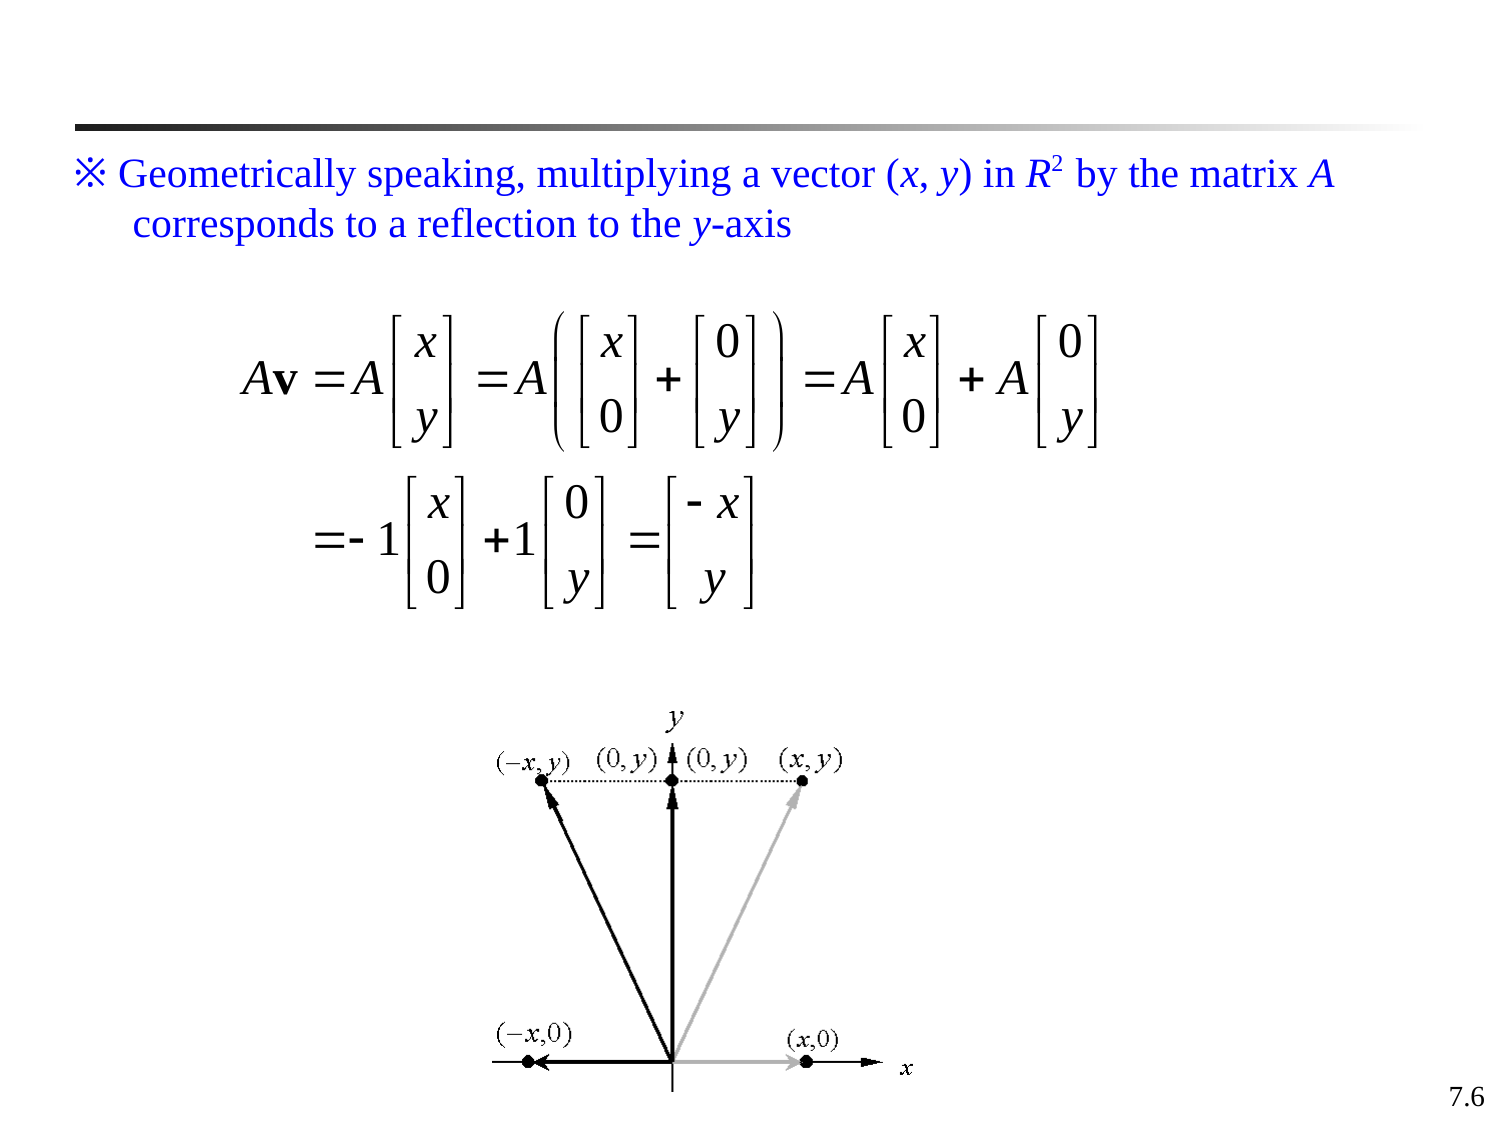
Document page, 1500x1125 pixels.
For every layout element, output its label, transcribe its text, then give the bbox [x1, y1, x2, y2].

text_box ※ Geometrically speaking, multiplying a vector (x, y) in R2 by the matrix A corresponds to a reflection to the y-axis [58, 138, 1453, 303]
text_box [230, 302, 1117, 619]
picture [490, 705, 916, 1095]
